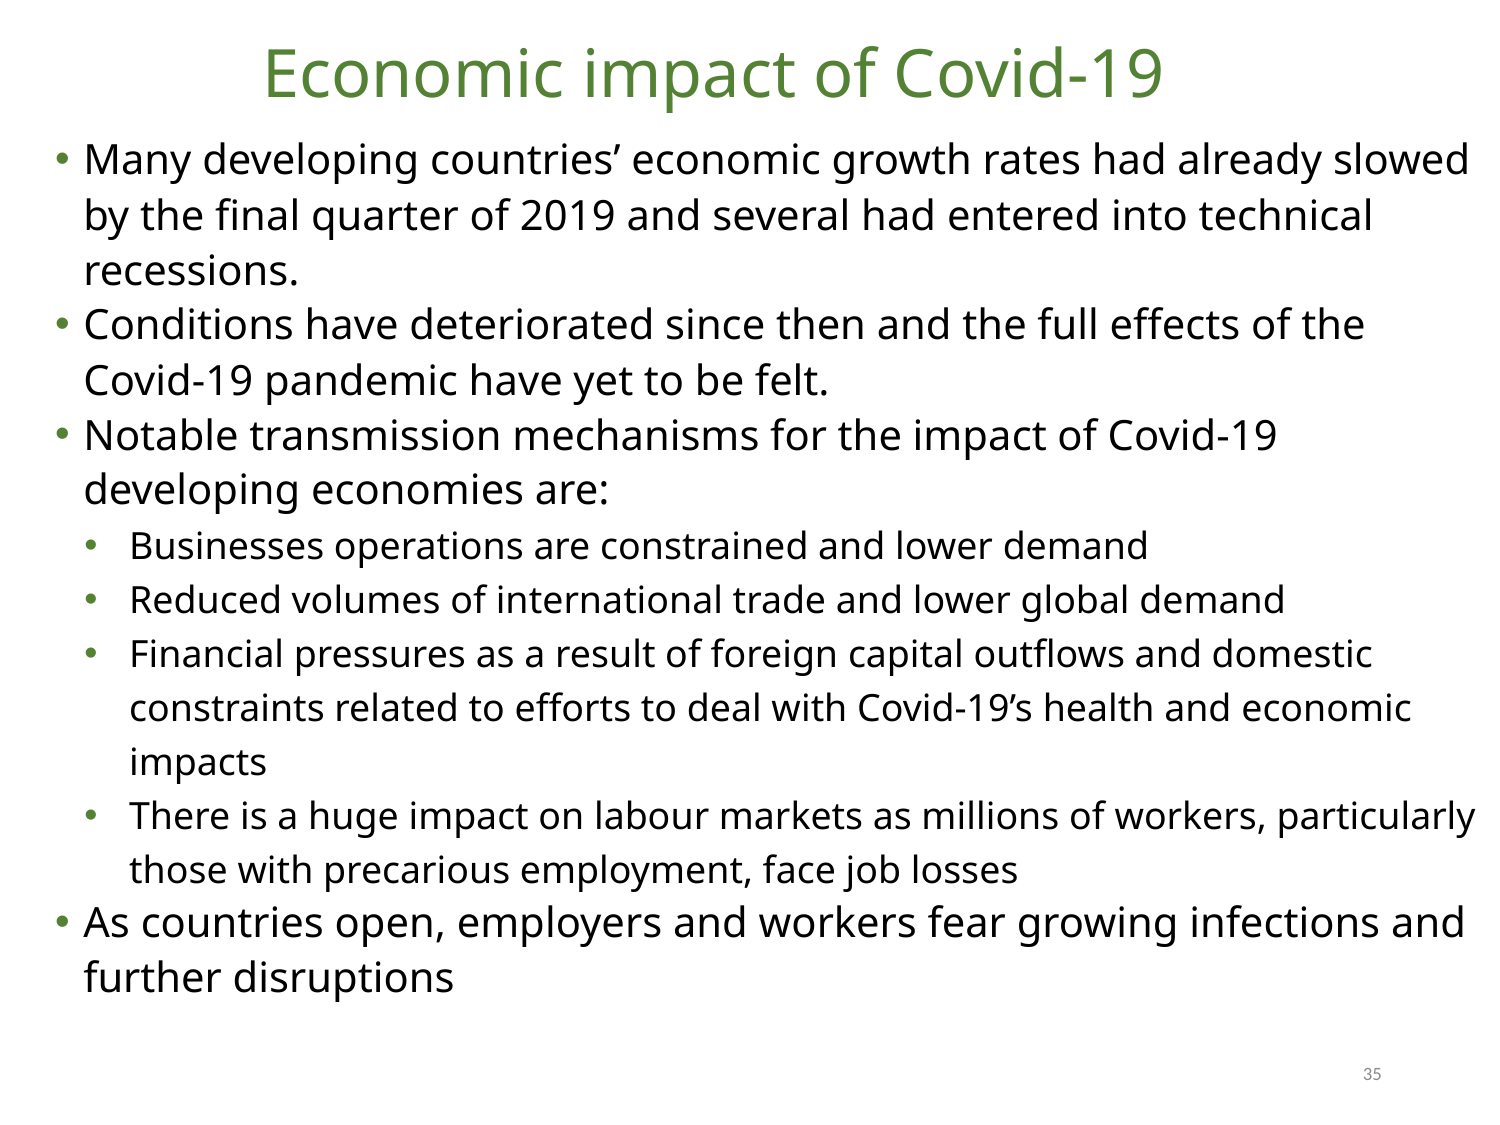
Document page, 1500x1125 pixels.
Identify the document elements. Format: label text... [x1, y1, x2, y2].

list Many developing countries’ economic growth rates had already slowed by the final quarter of 2019 and several had entered into technical recessions. Conditions have deteriorated since then and the full effects of the Covid-19 pandemic have yet to be felt. Notable transmission mechanisms for the impact of Covid-19 developing economies are: Businesses operations are constrained and lower demand Reduced volumes of international trade and lower global demand Financial pressures as a result of foreign capital outflows and domestic constraints related to efforts to deal with Covid-19’s health and economic impacts There is a huge impact on labour markets as millions of workers, particularly those with precarious employment, face job losses As countries open, employers and workers fear growing infections and further disruptions [40, 120, 1500, 1125]
slide_number 35 [1059, 1042, 1397, 1103]
title Economic impact of Covid-19 [76, 30, 1370, 120]
